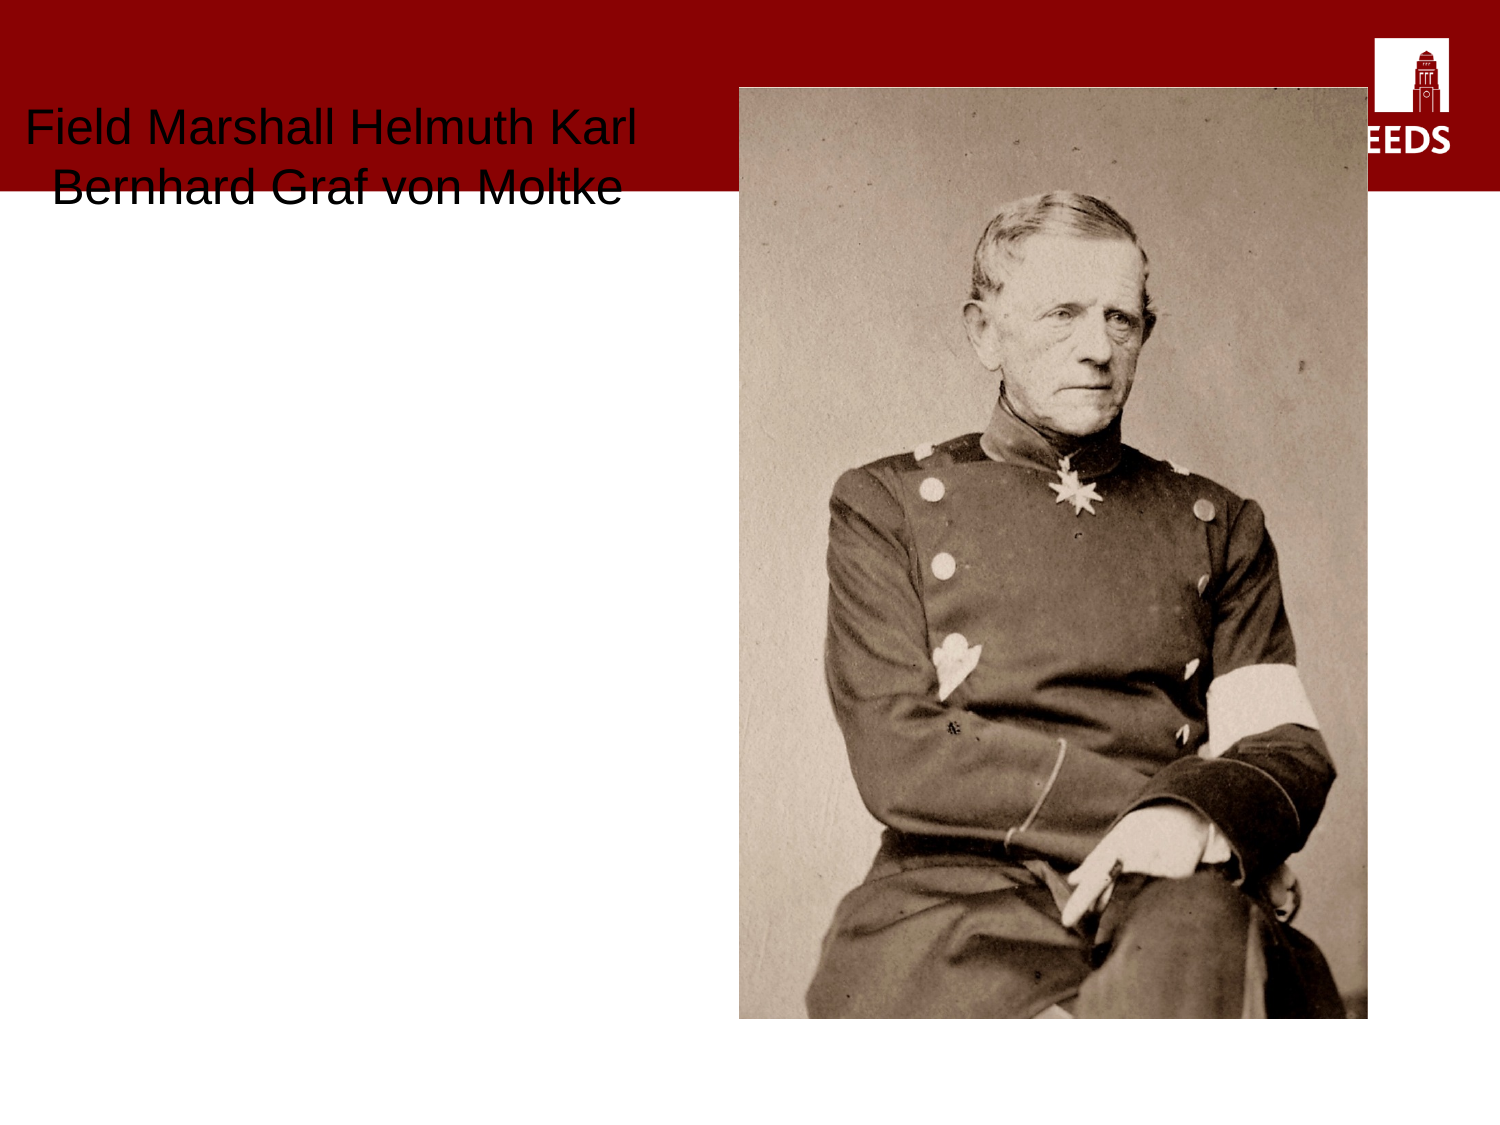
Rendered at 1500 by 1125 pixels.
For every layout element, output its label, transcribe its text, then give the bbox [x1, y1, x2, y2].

text_box Field Marshall Helmuth Karl Bernhard Graf von Moltke [0, 87, 653, 222]
picture [739, 0, 1488, 1019]
